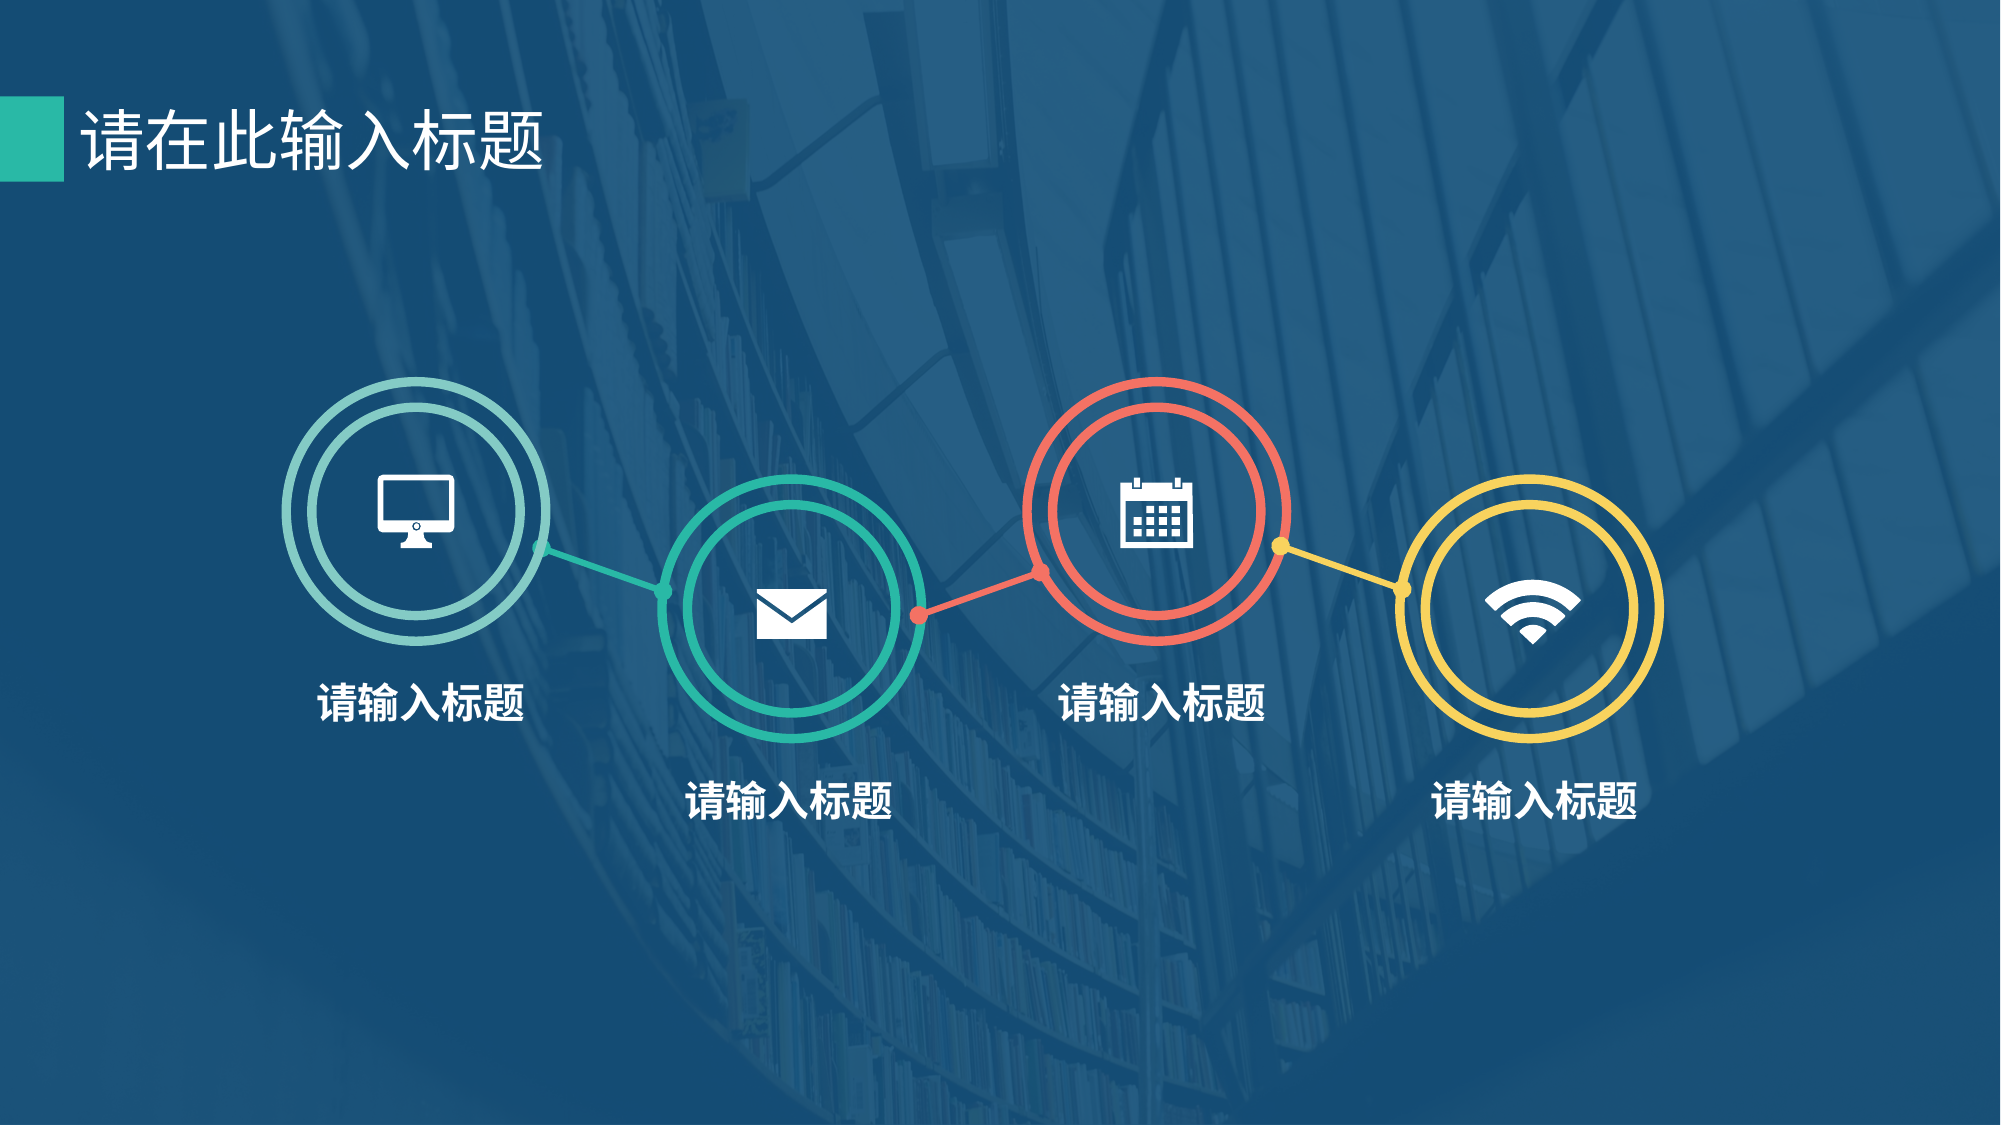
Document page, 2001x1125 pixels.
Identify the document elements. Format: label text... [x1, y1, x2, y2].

text_box [285, 380, 547, 643]
text_box 请输入标题 [1042, 669, 1287, 735]
picture [0, 0, 2001, 1125]
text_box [377, 474, 455, 549]
text_box [1025, 380, 1288, 643]
text_box 请输入标题 [301, 669, 547, 735]
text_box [1280, 546, 1403, 590]
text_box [918, 572, 1041, 616]
text_box 请输入标题 [669, 767, 914, 832]
text_box 请输入标题 [1415, 767, 1660, 832]
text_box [0, 96, 548, 182]
text_box [1398, 478, 1661, 740]
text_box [756, 589, 827, 639]
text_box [1484, 573, 1582, 645]
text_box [541, 548, 664, 592]
text_box [660, 478, 922, 740]
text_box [1120, 477, 1194, 549]
